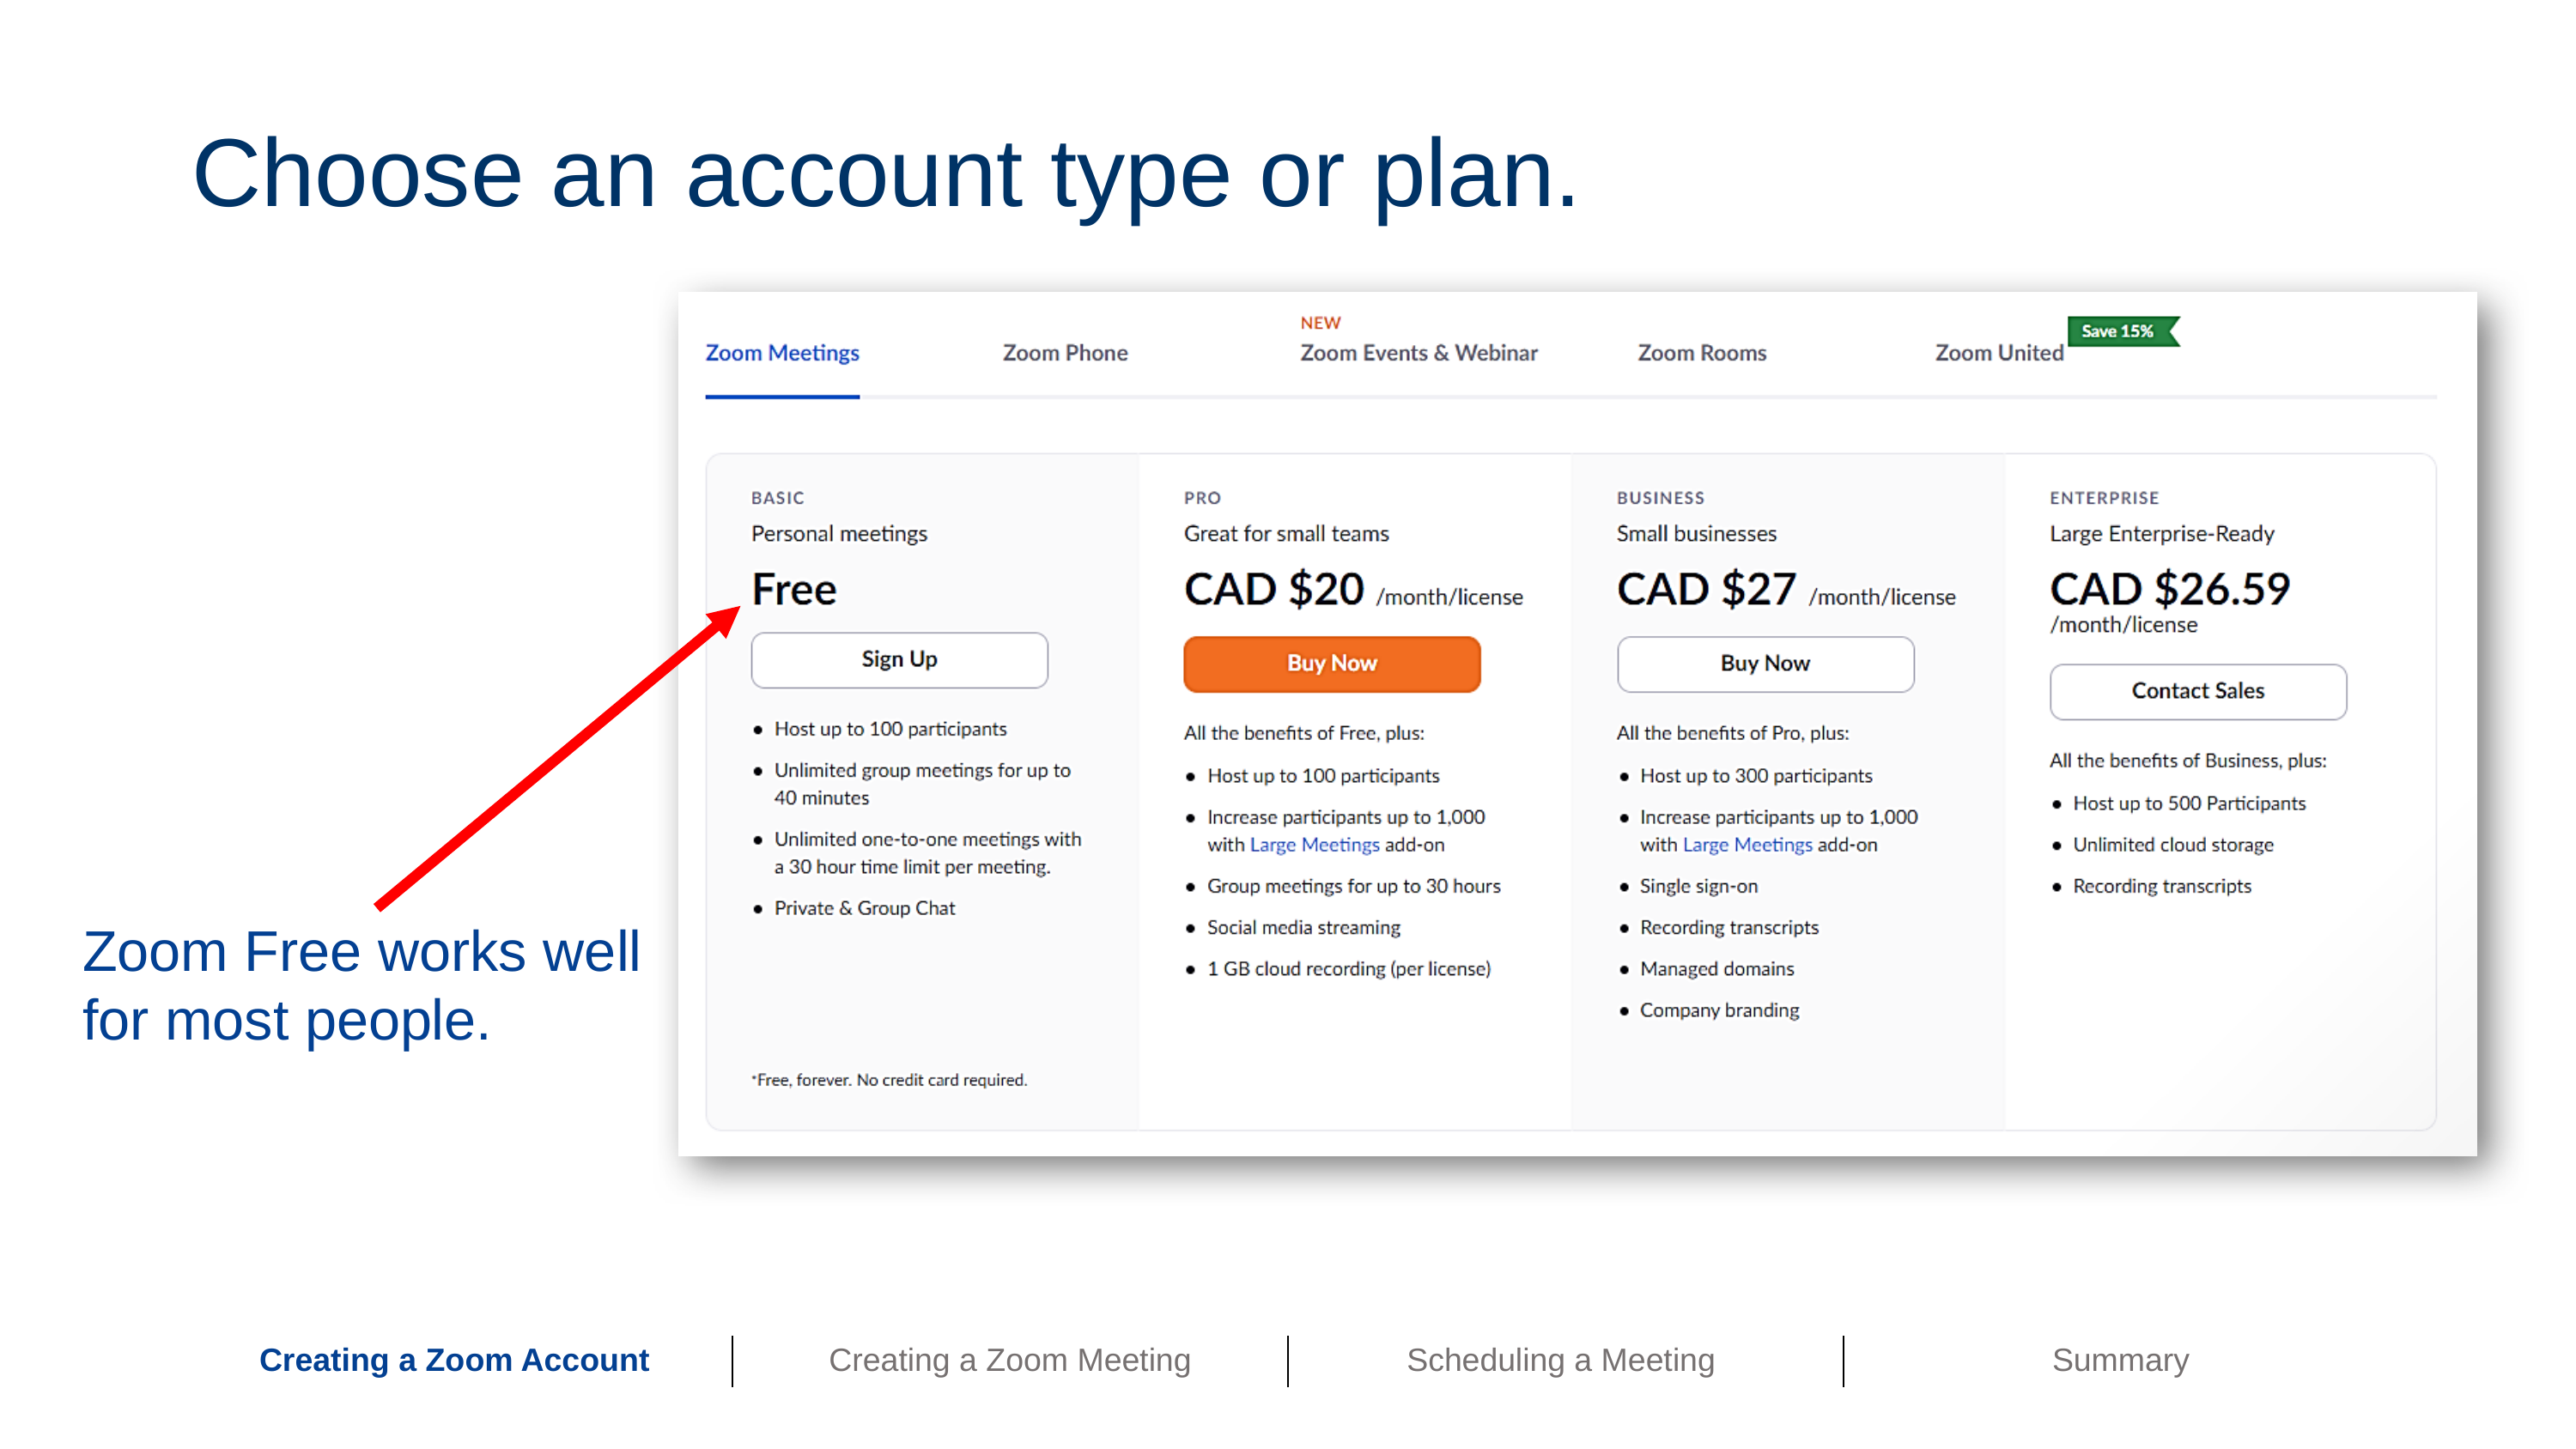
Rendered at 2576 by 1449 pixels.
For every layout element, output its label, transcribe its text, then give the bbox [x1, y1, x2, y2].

text_box Choose an account type or plan. [179, 103, 2350, 233]
table_header Creating a Zoom Account [177, 1336, 732, 1387]
picture [678, 292, 2477, 1156]
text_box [376, 605, 741, 908]
text_box Zoom Free works well for most people. [70, 907, 669, 1058]
table_header Scheduling a Meeting [1289, 1336, 1843, 1387]
table_header Creating a Zoom Meeting [733, 1336, 1287, 1387]
table_header Summary [1844, 1336, 2399, 1387]
